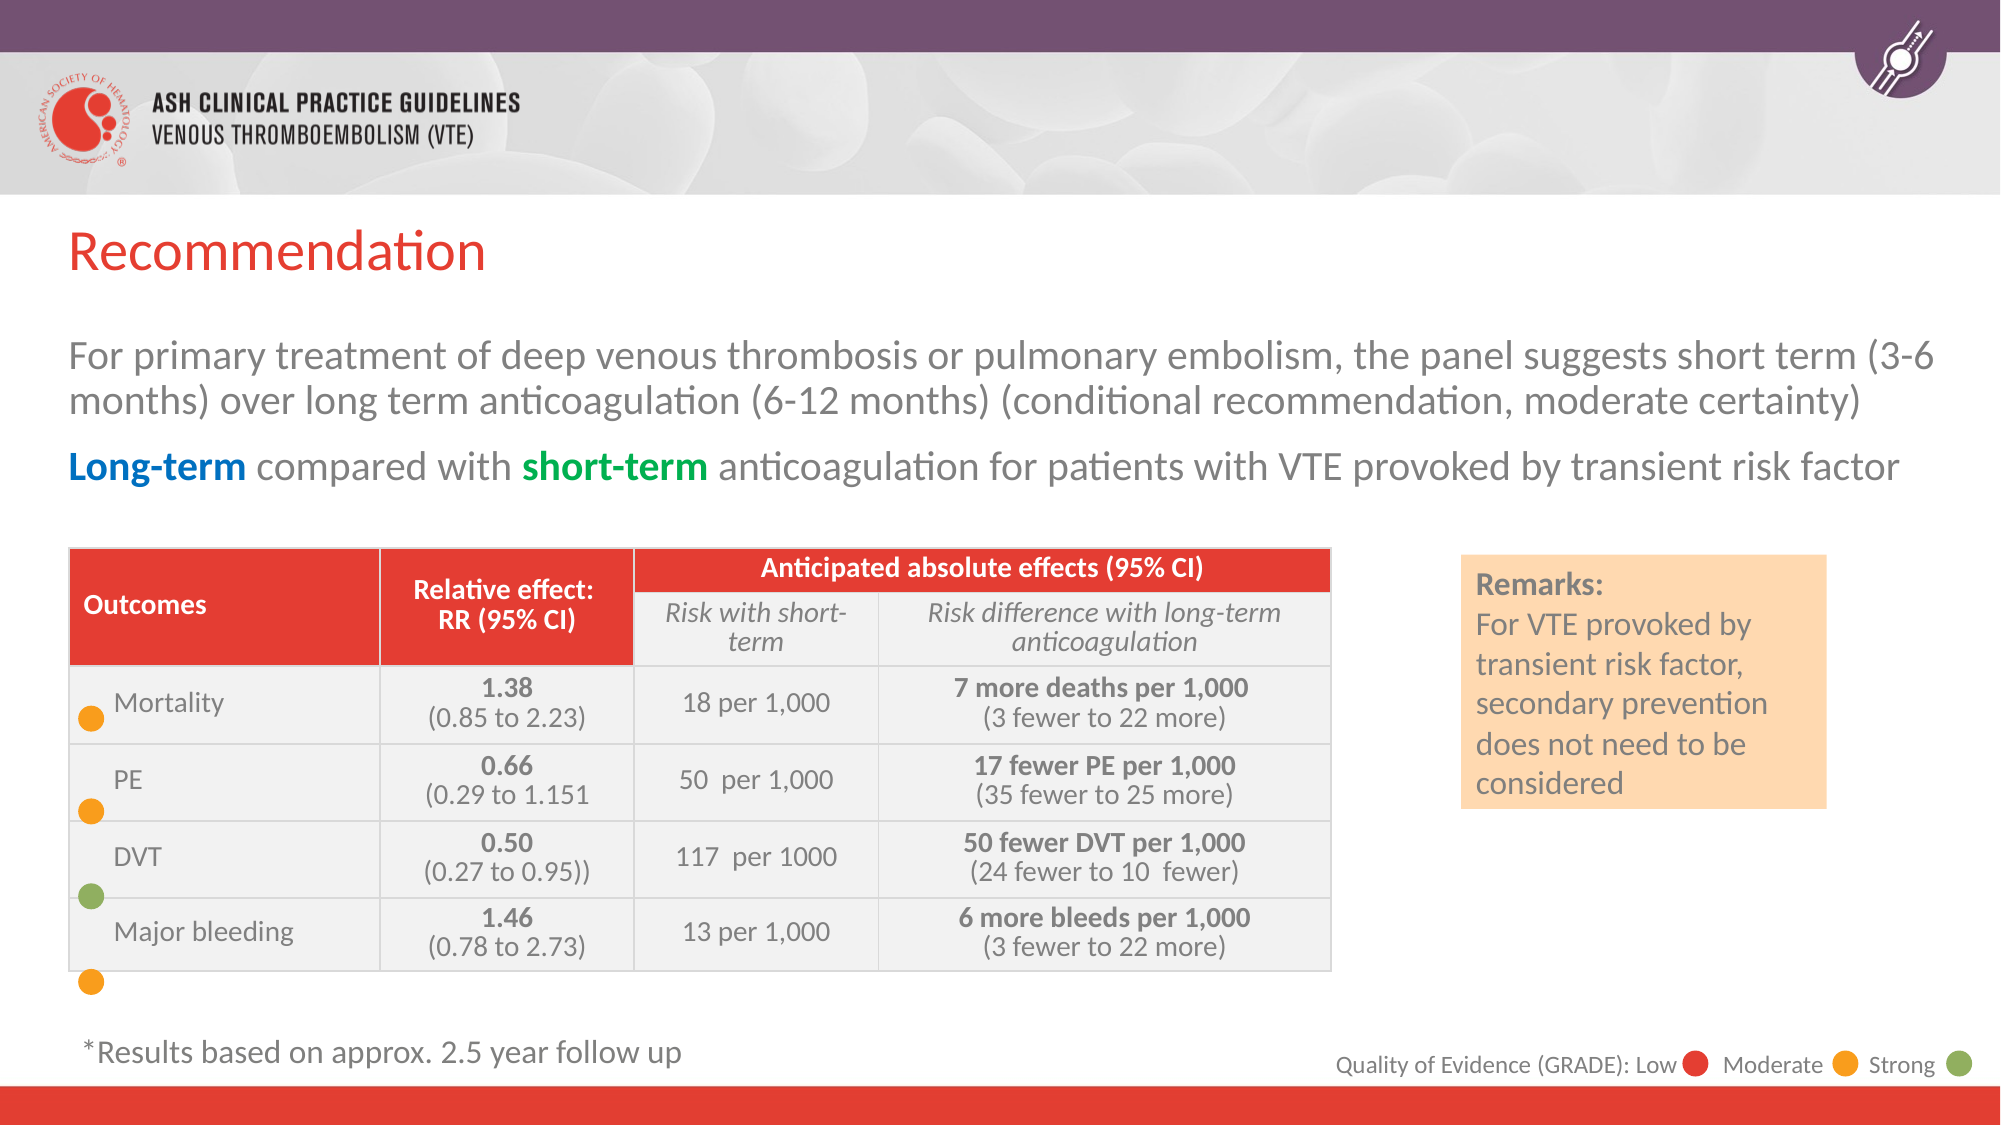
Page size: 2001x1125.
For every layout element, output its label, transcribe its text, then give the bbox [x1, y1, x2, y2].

title Recommendation [68, 219, 1869, 289]
text_box [77, 797, 106, 826]
picture [0, 0, 2001, 1125]
text_box [77, 704, 106, 733]
text_box *Results based on approx. 2.5 year follow up [65, 1023, 1197, 1078]
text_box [1321, 1040, 2000, 1087]
text_box [77, 967, 106, 996]
text_box Remarks: For VTE provoked by transient risk factor, secondary prevention does not need to be considered [1461, 554, 1827, 809]
list For primary treatment of deep venous thrombosis or pulmonary embolism, the panel suggests short term (3-6 months) over long term anticoagulation (6-12 months) (conditional recommendation, moderate certainty) Long-term compared with short-term anticoagulation for patients with VTE provoked by transient risk factor [68, 333, 2000, 983]
text_box [77, 882, 106, 911]
